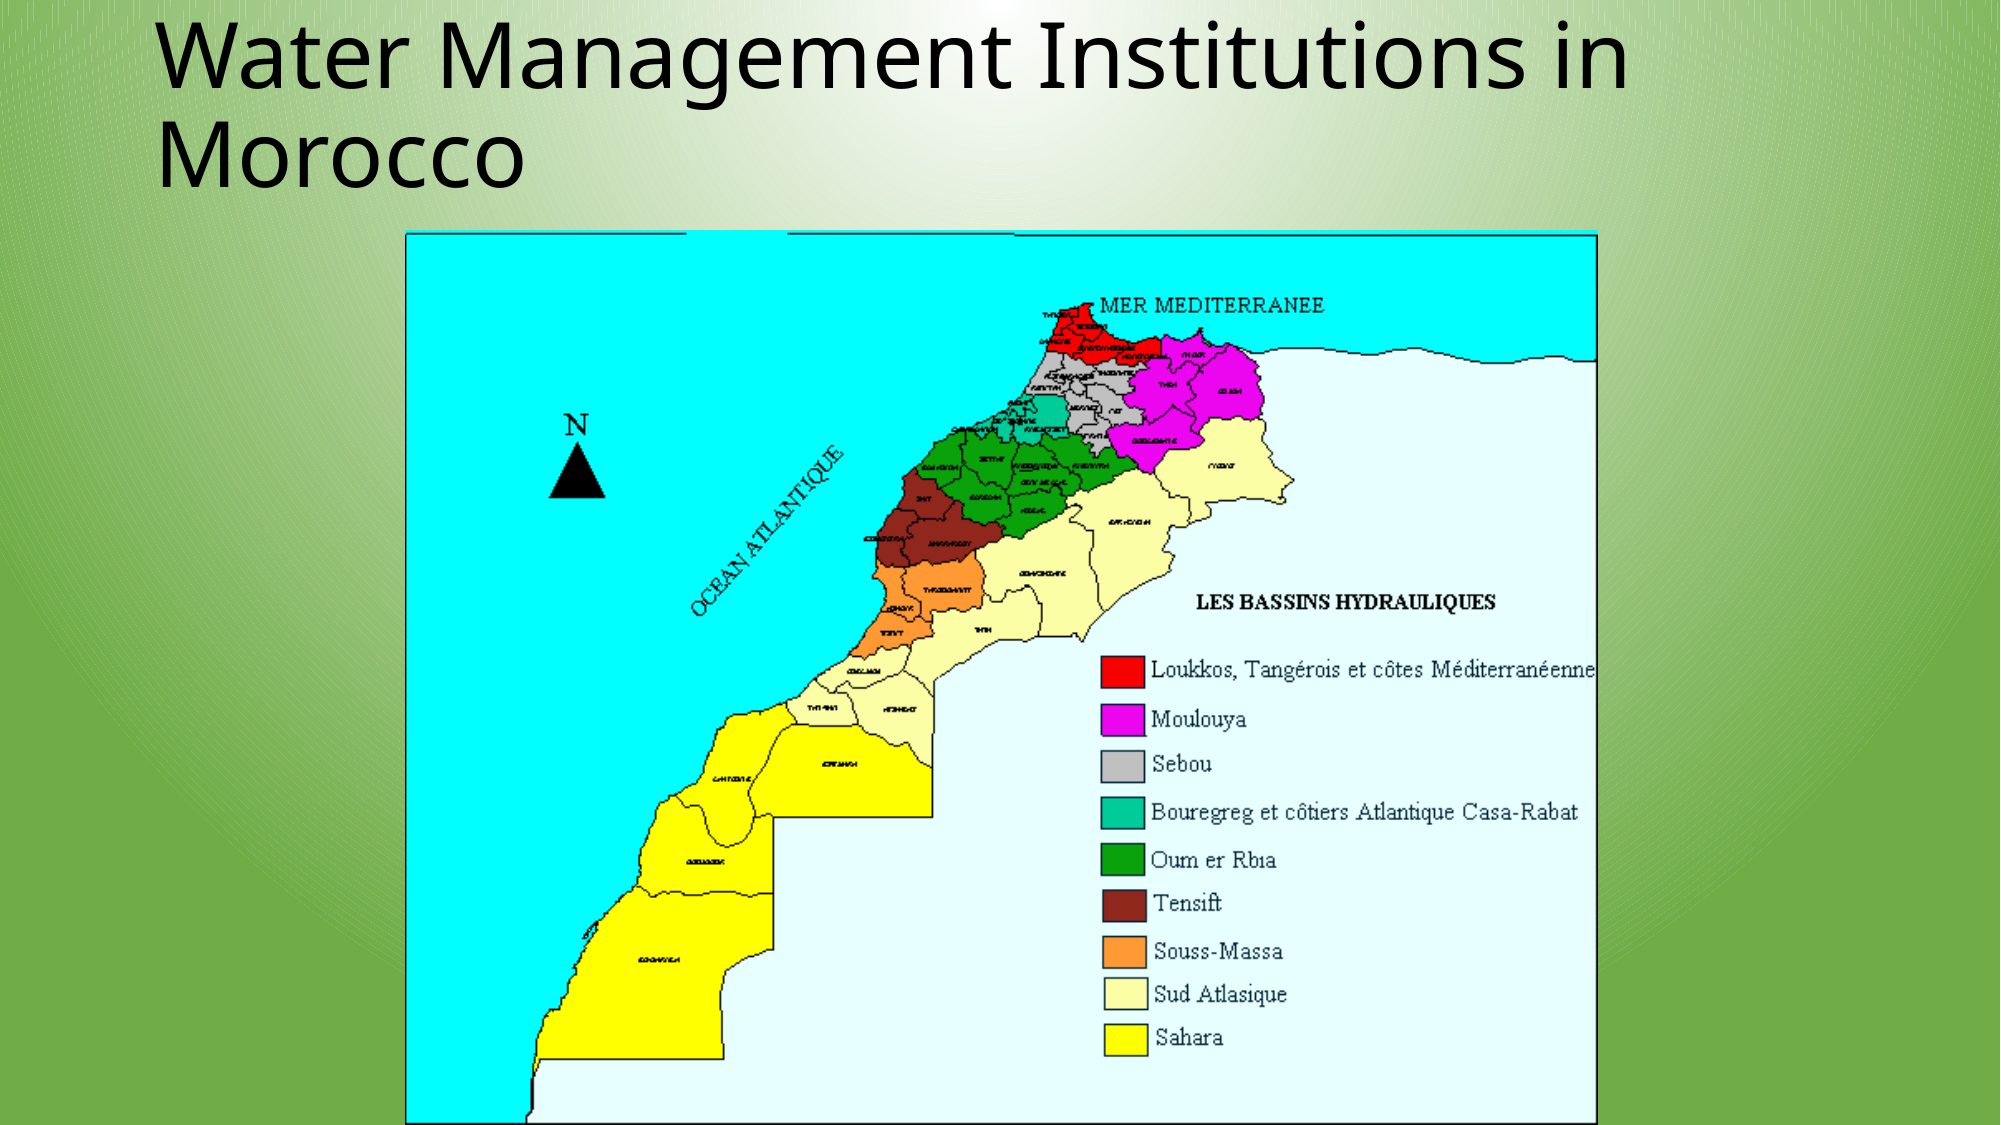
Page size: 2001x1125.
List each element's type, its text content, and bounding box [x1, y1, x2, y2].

title Water Management Institutions in Morocco [139, 0, 1865, 218]
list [405, 230, 1598, 1125]
